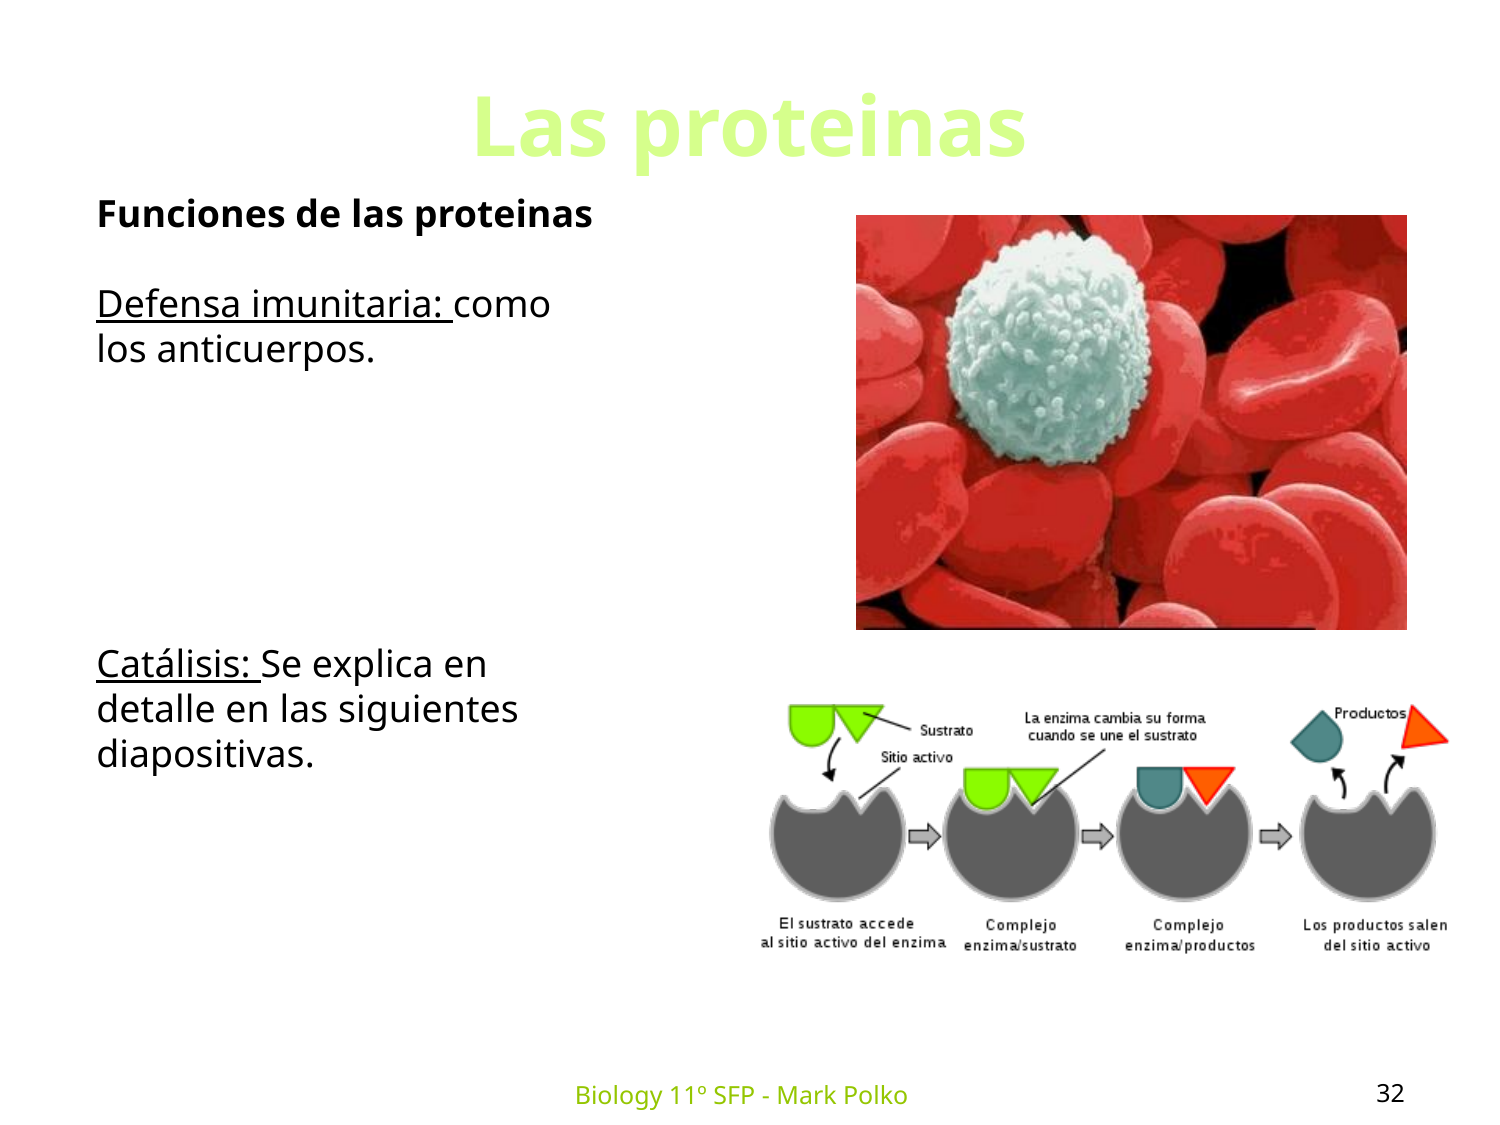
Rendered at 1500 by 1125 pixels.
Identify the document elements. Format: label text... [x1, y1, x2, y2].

slide_number 32 [1281, 1064, 1500, 1125]
picture [756, 692, 1461, 968]
text_box Funciones de las proteinas Defensa imunitaria: como los anticuerpos. Catálisis: Se explica en detalle en las siguientes diapositivas. [81, 182, 621, 1008]
footer Biology 11º SFP - Mark Polko [454, 1065, 1030, 1125]
picture [856, 215, 1407, 630]
text_box Las proteinas [51, 65, 1449, 181]
